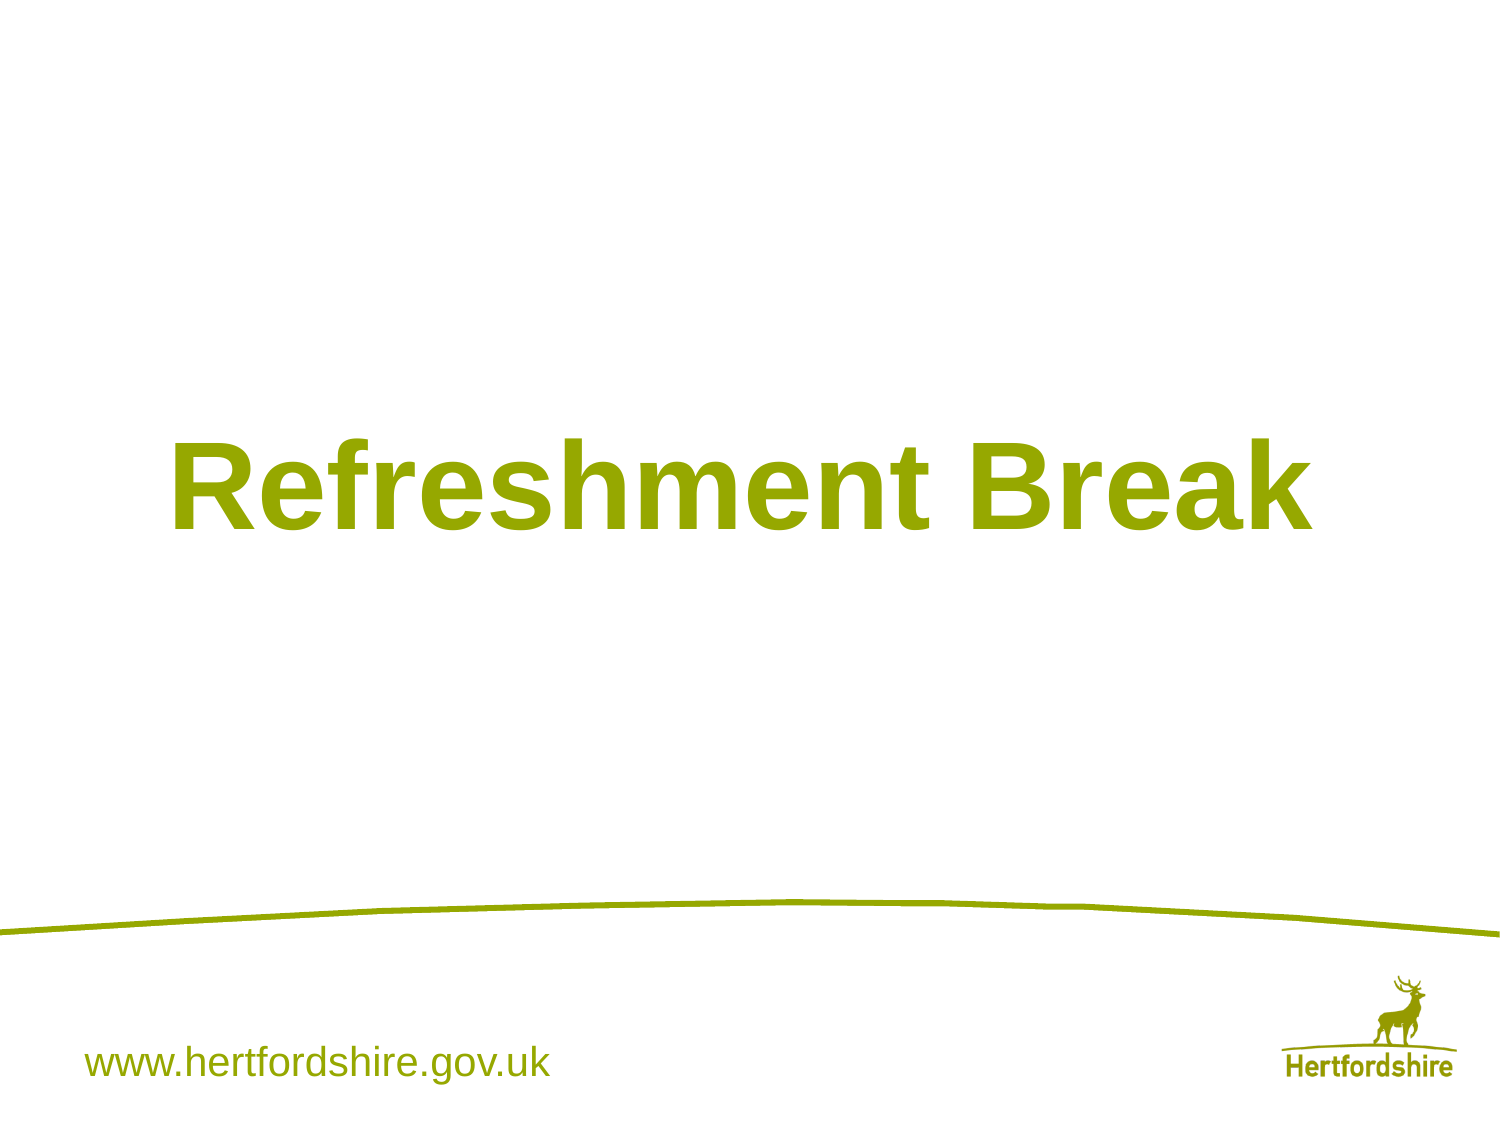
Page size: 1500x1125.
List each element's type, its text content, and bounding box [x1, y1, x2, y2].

title Refreshment Break [76, 385, 1405, 573]
picture [1238, 929, 1500, 1124]
